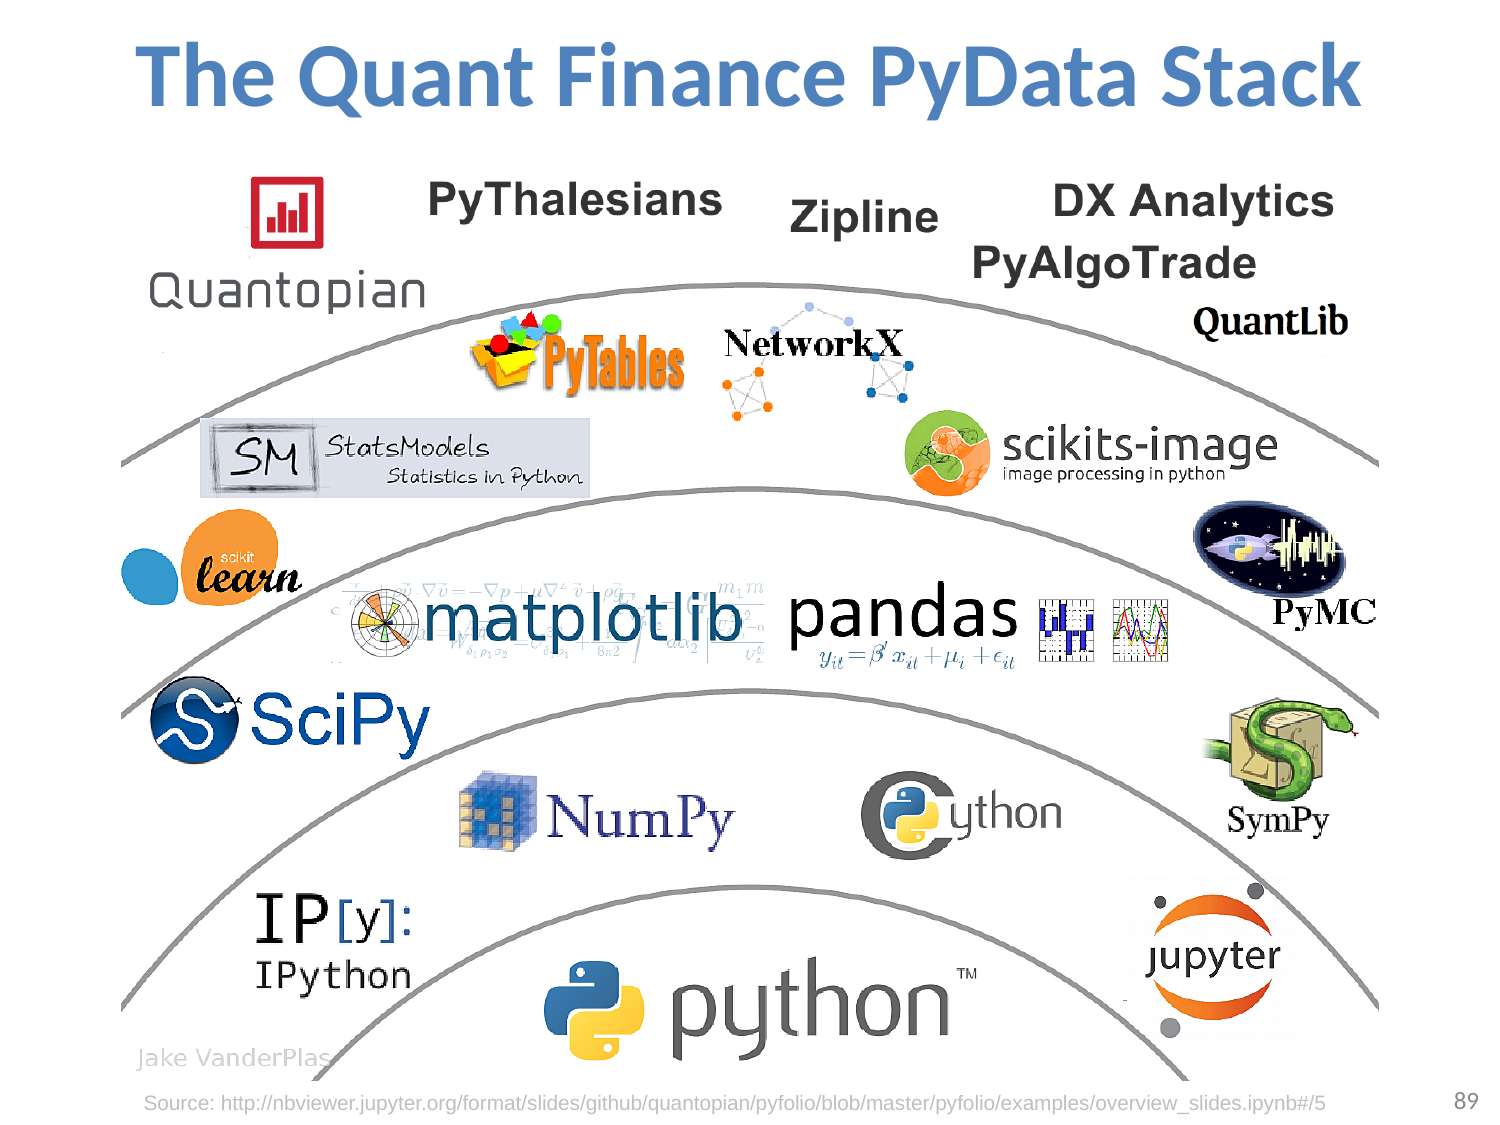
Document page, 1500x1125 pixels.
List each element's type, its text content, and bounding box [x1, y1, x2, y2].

picture [121, 138, 1379, 1082]
title The Quant Finance PyData Stack [75, 0, 1425, 139]
text_box Source: http://nbviewer.jupyter.org/format/slides/github/quantopian/pyfolio/blob/master/pyfolio/examples/overview_slides.ipynb#/5 [128, 1089, 1371, 1122]
slide_number 89 [1144, 1069, 1495, 1125]
